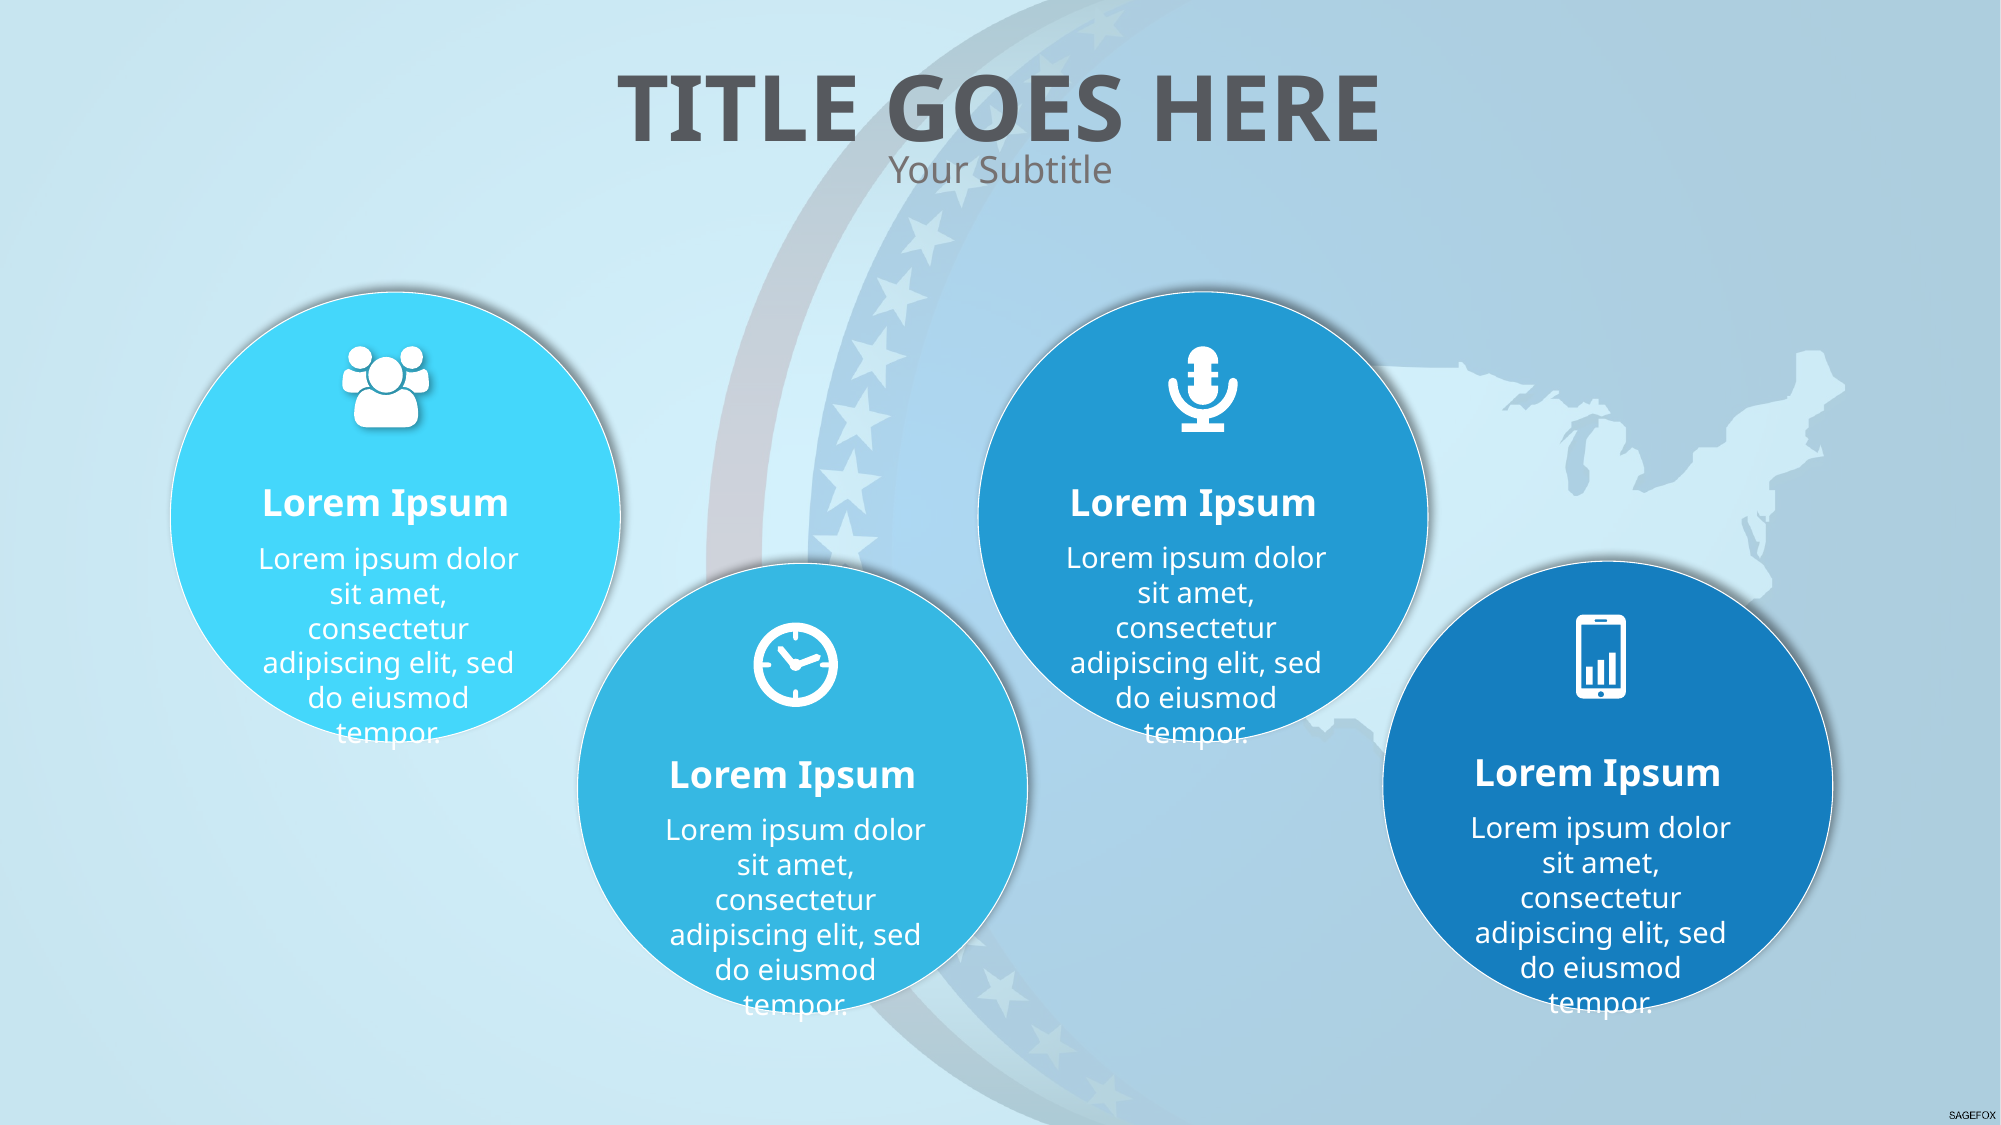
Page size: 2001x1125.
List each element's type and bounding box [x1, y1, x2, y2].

picture [1925, 0, 2001, 1125]
text_box [753, 622, 838, 707]
text_box [1447, 741, 1748, 959]
text_box [1381, 560, 1834, 1013]
text_box [169, 291, 622, 744]
text_box [342, 346, 429, 428]
text_box [976, 290, 1430, 743]
text_box [1168, 346, 1238, 432]
text_box [576, 562, 1029, 1015]
text_box [642, 743, 943, 961]
text_box [548, 42, 1452, 199]
text_box [1043, 471, 1344, 689]
text_box [235, 471, 536, 690]
text_box [1575, 614, 1626, 699]
